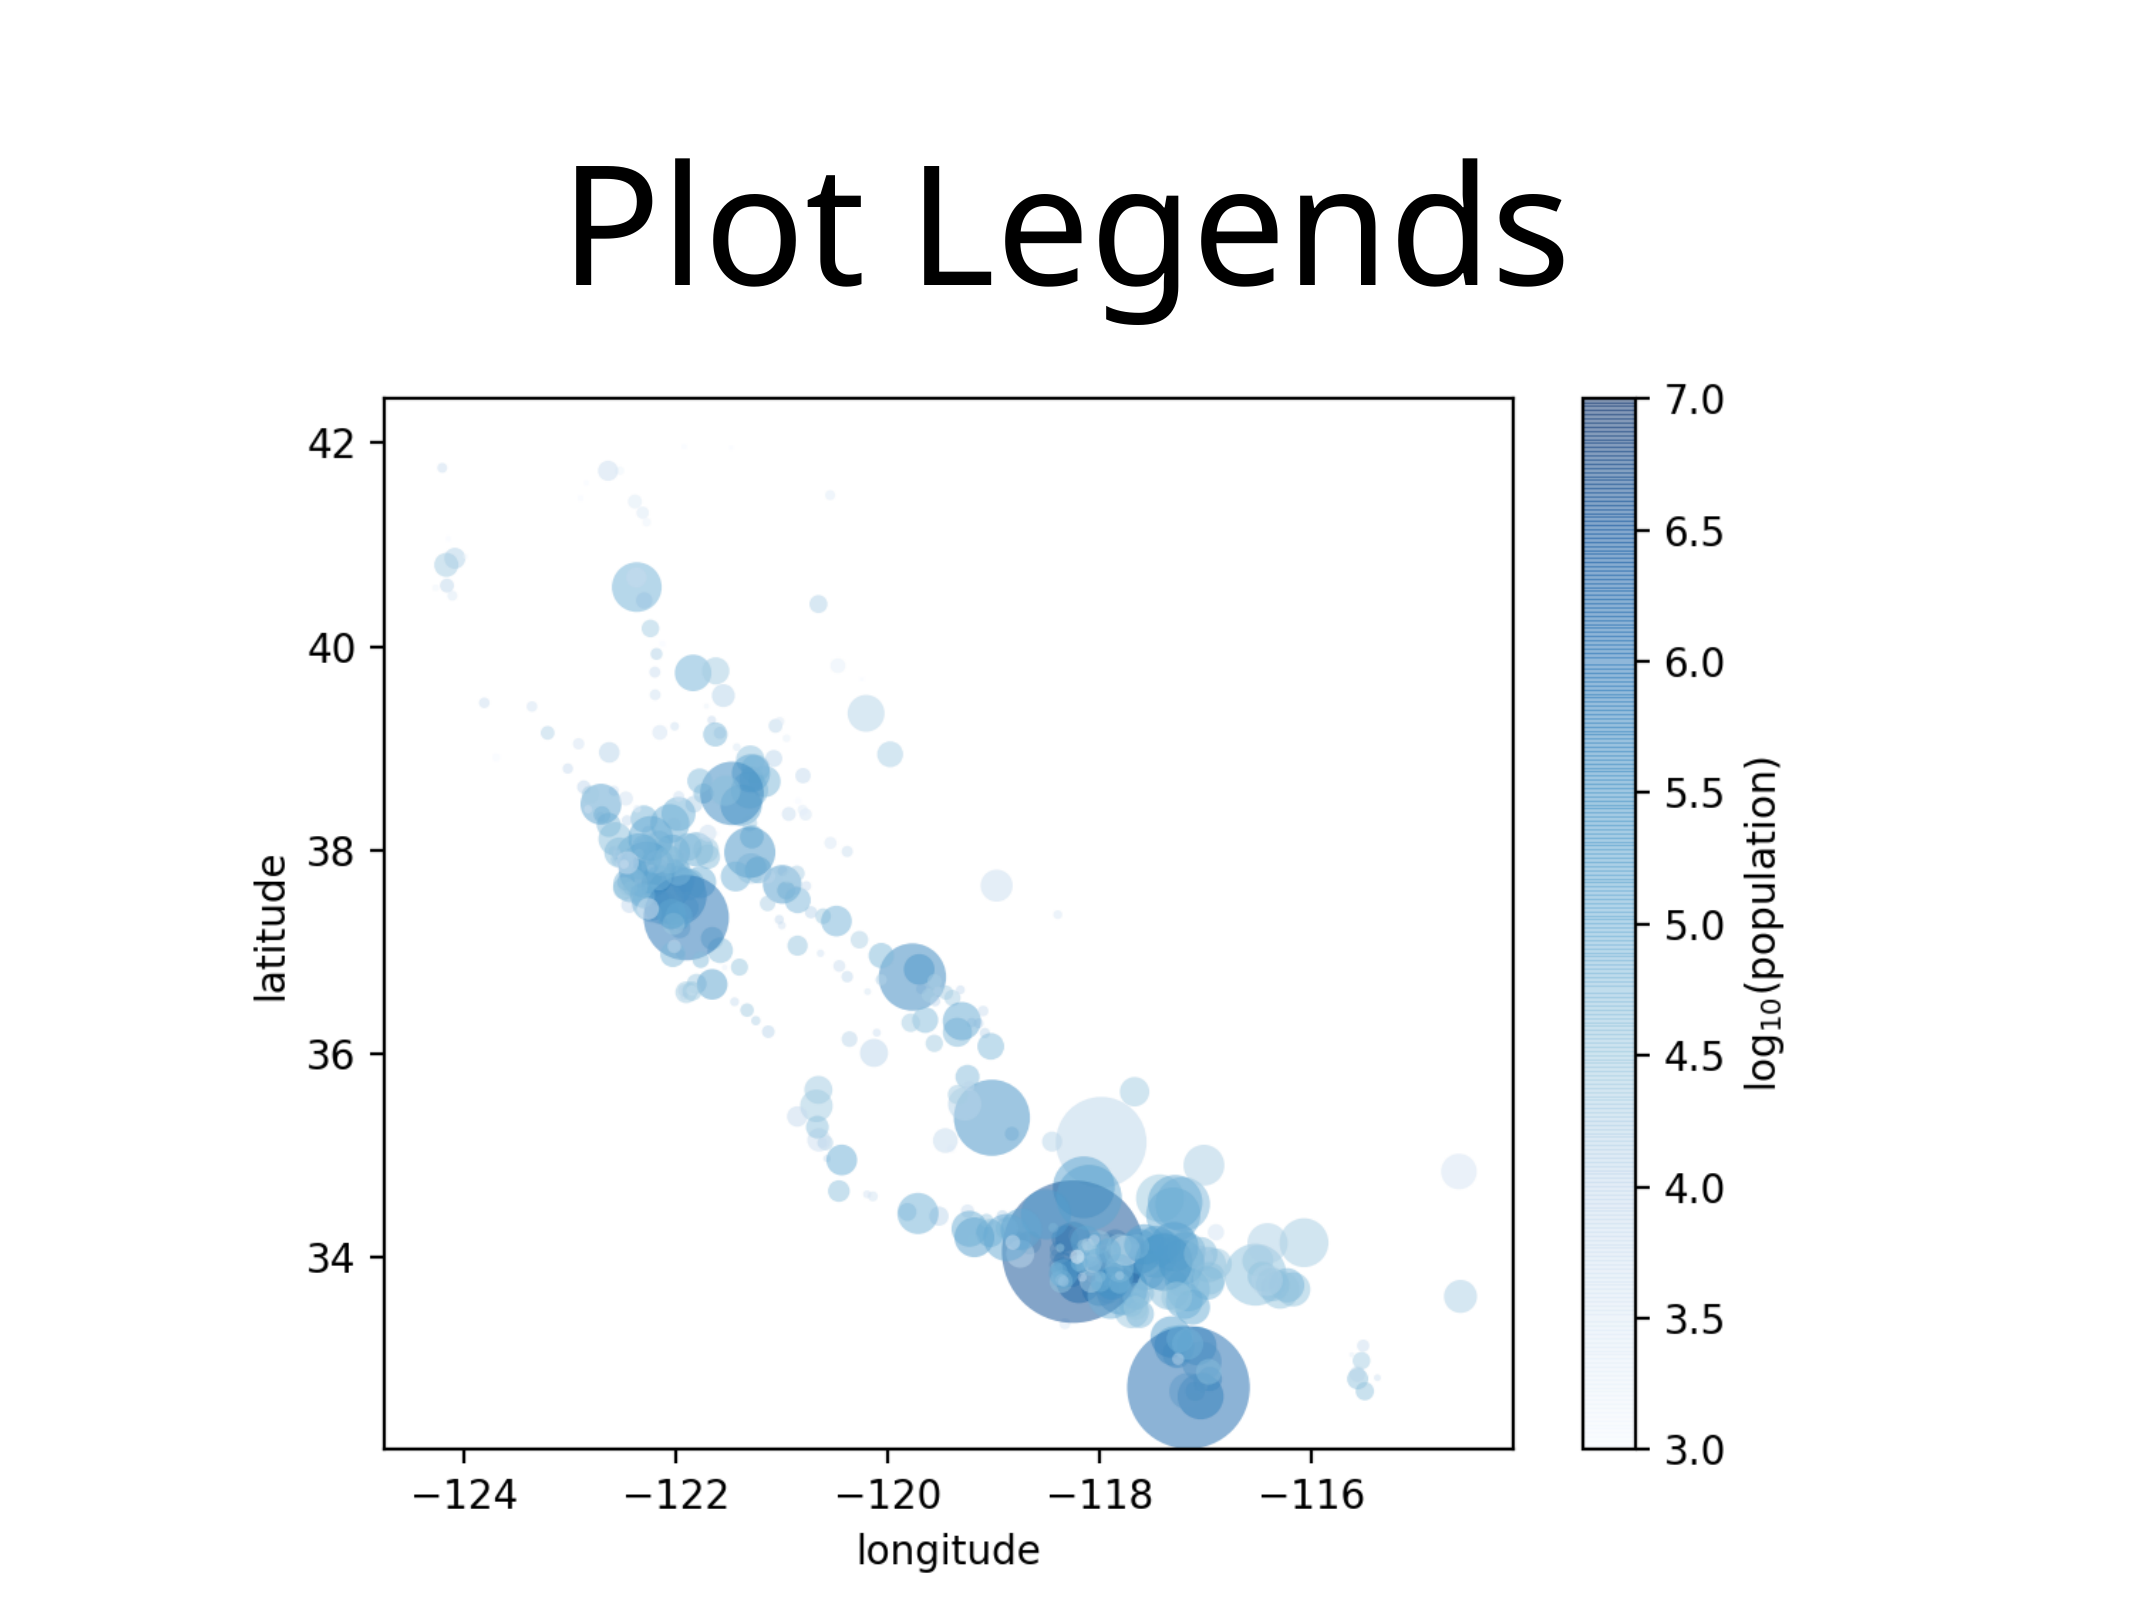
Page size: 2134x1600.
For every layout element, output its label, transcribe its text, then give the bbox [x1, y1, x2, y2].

title Plot Legends [155, 41, 1978, 397]
picture [156, 235, 1977, 1600]
